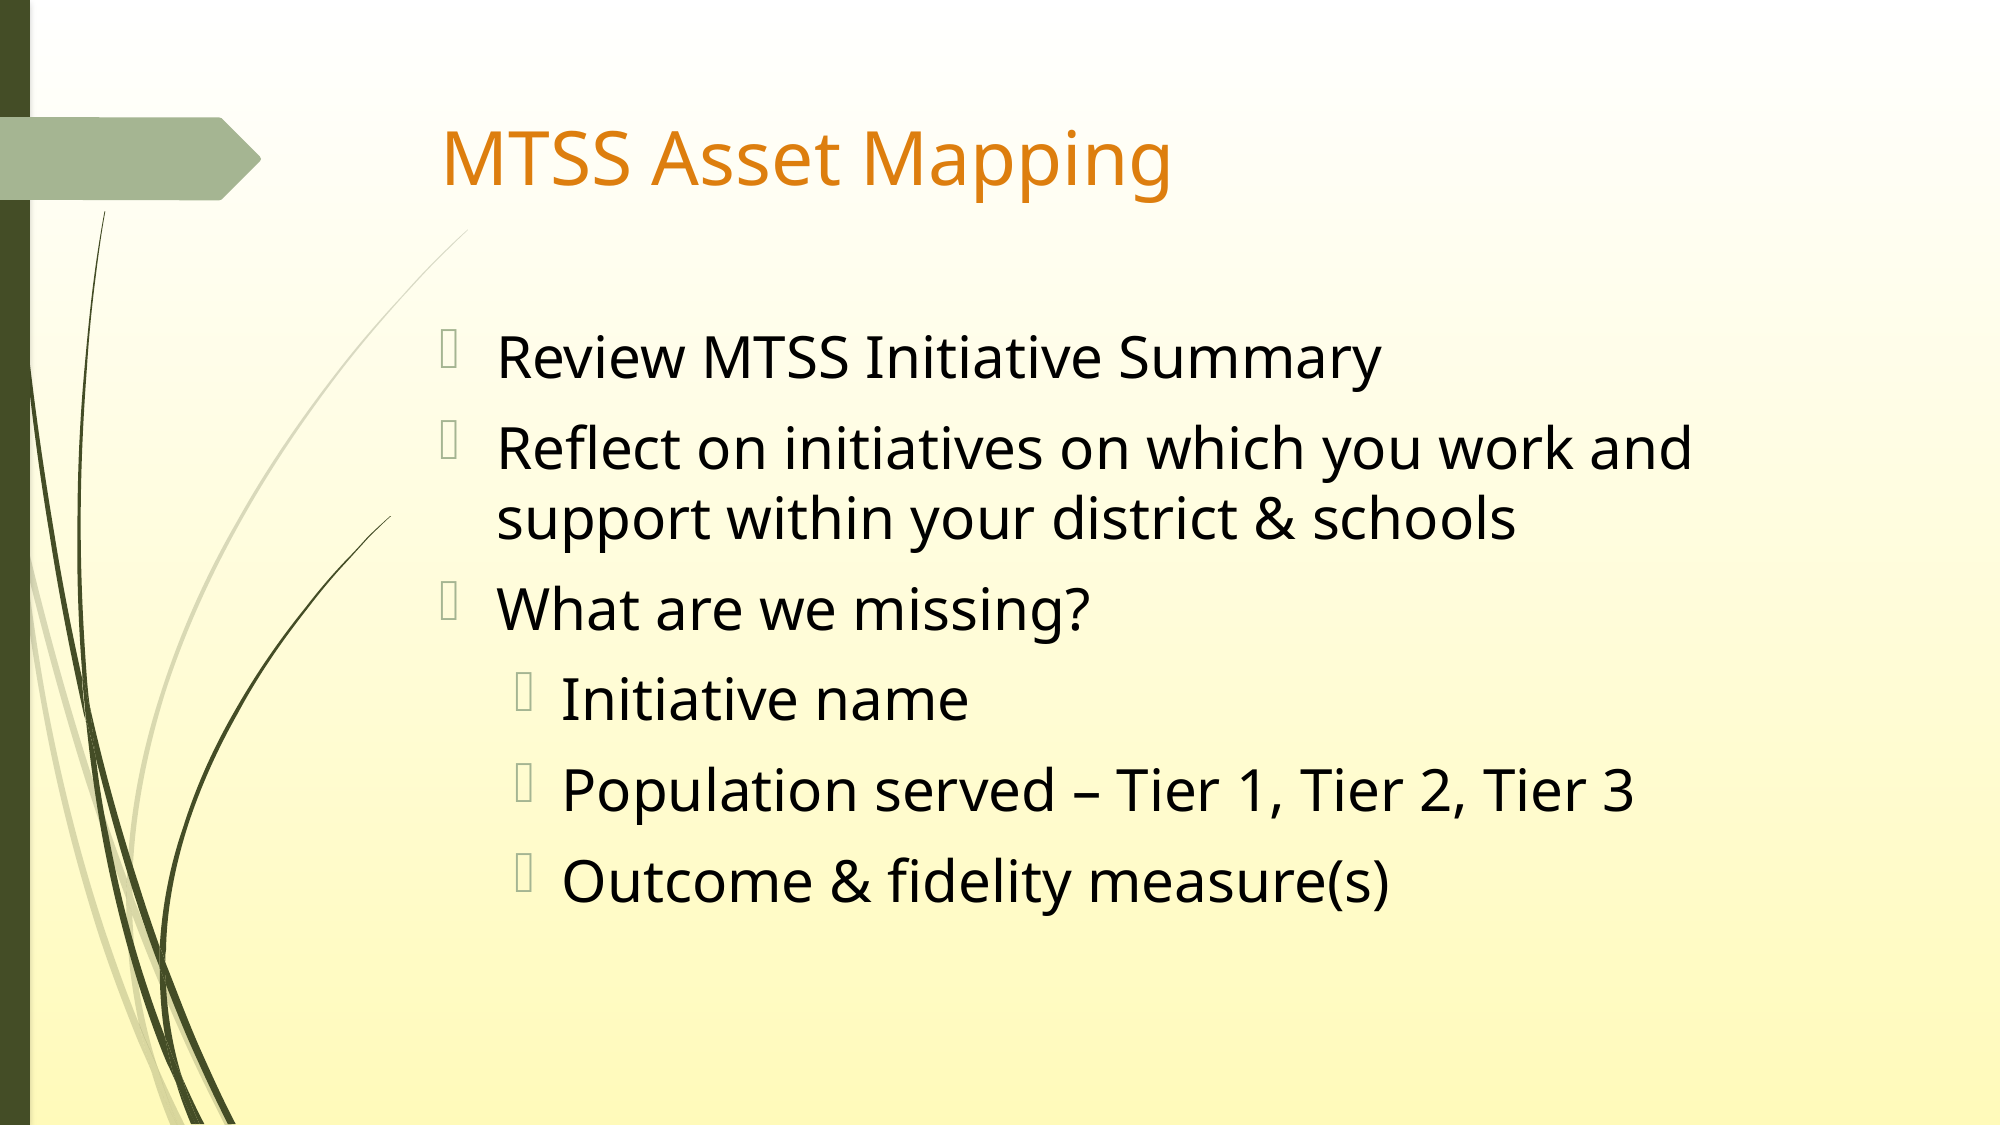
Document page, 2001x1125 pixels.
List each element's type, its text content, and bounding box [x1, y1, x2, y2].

title MTSS Asset Mapping [425, 102, 1888, 312]
list Review MTSS Initiative Summary Reflect on initiatives on which you work and support within your district & schools What are we missing? Initiative name Population served – Tier 1, Tier 2, Tier 3 Outcome & fidelity measure(s) [424, 312, 1888, 970]
